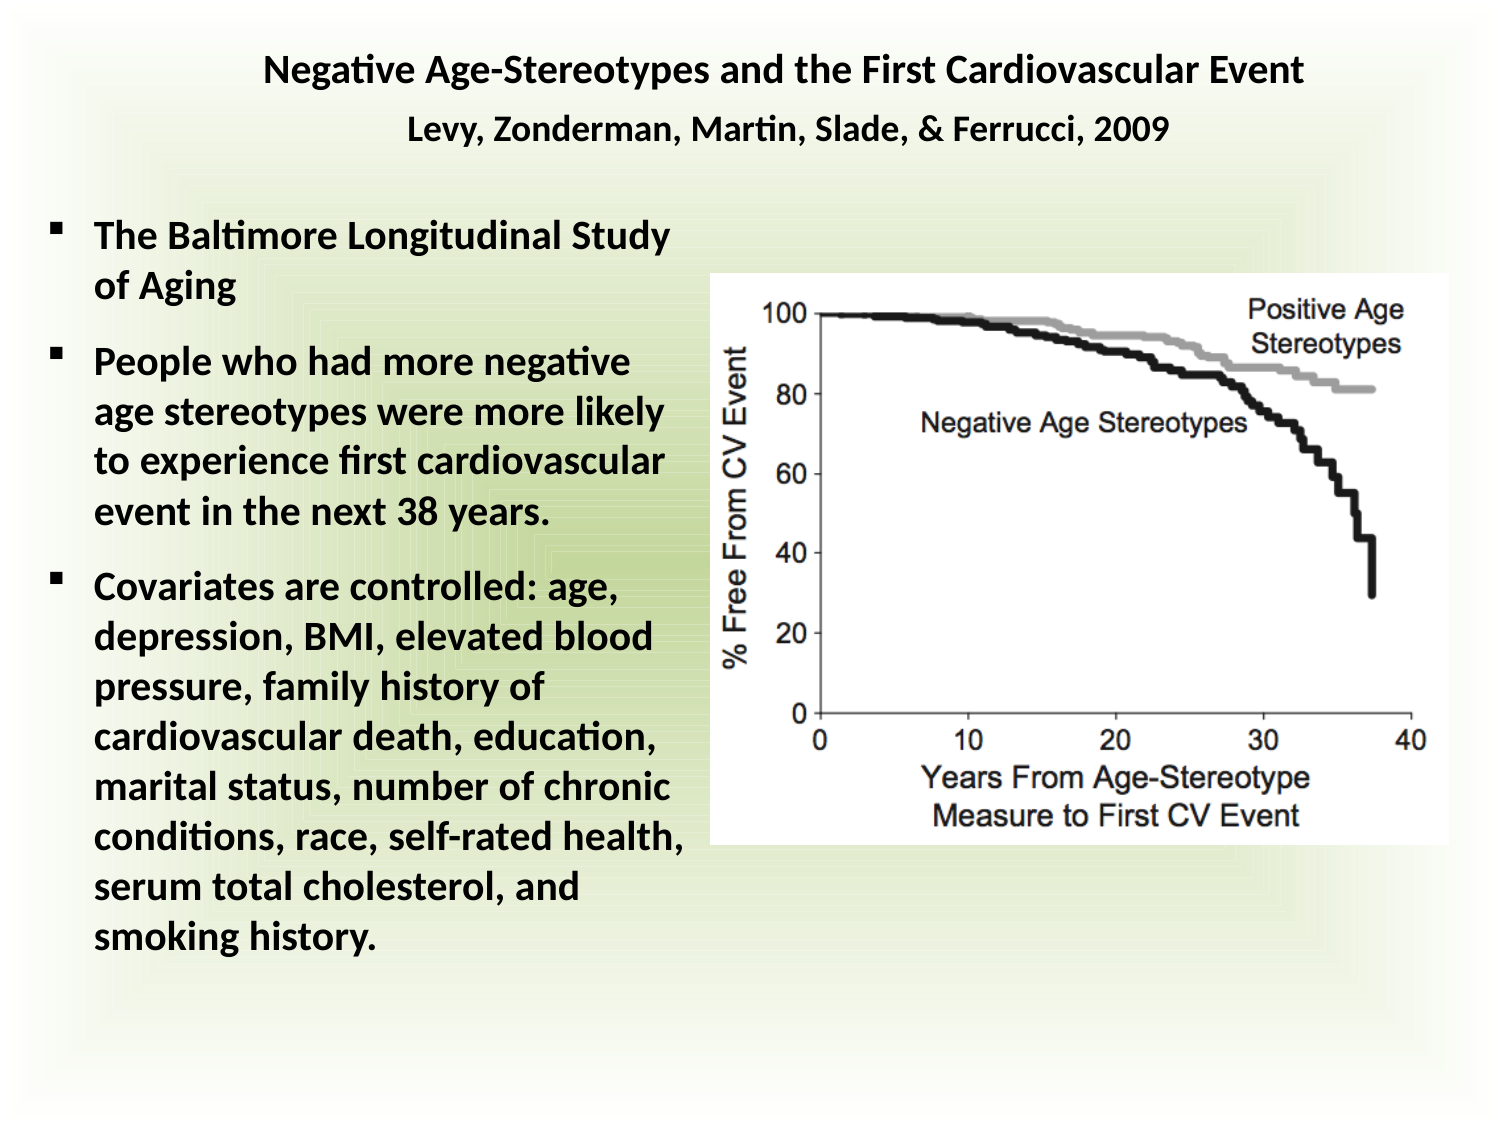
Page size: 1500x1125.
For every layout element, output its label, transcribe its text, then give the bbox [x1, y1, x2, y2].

picture [710, 272, 1449, 846]
text_box Negative Age-Stereotypes and the First Cardiovascular Event Levy, Zonderman, Martin, Slade, & Ferrucci, 2009 [248, 34, 1331, 157]
text_box The Baltimore Longitudinal Study of Aging People who had more negative age stereotypes were more likely to experience first cardiovascular event in the next 38 years. Covariates are controlled: age, depression, BMI, elevated blood pressure, family history of cardiovascular death, education, marital status, number of chronic conditions, race, self-rated health, serum total cholesterol, and smoking history. [32, 200, 711, 966]
